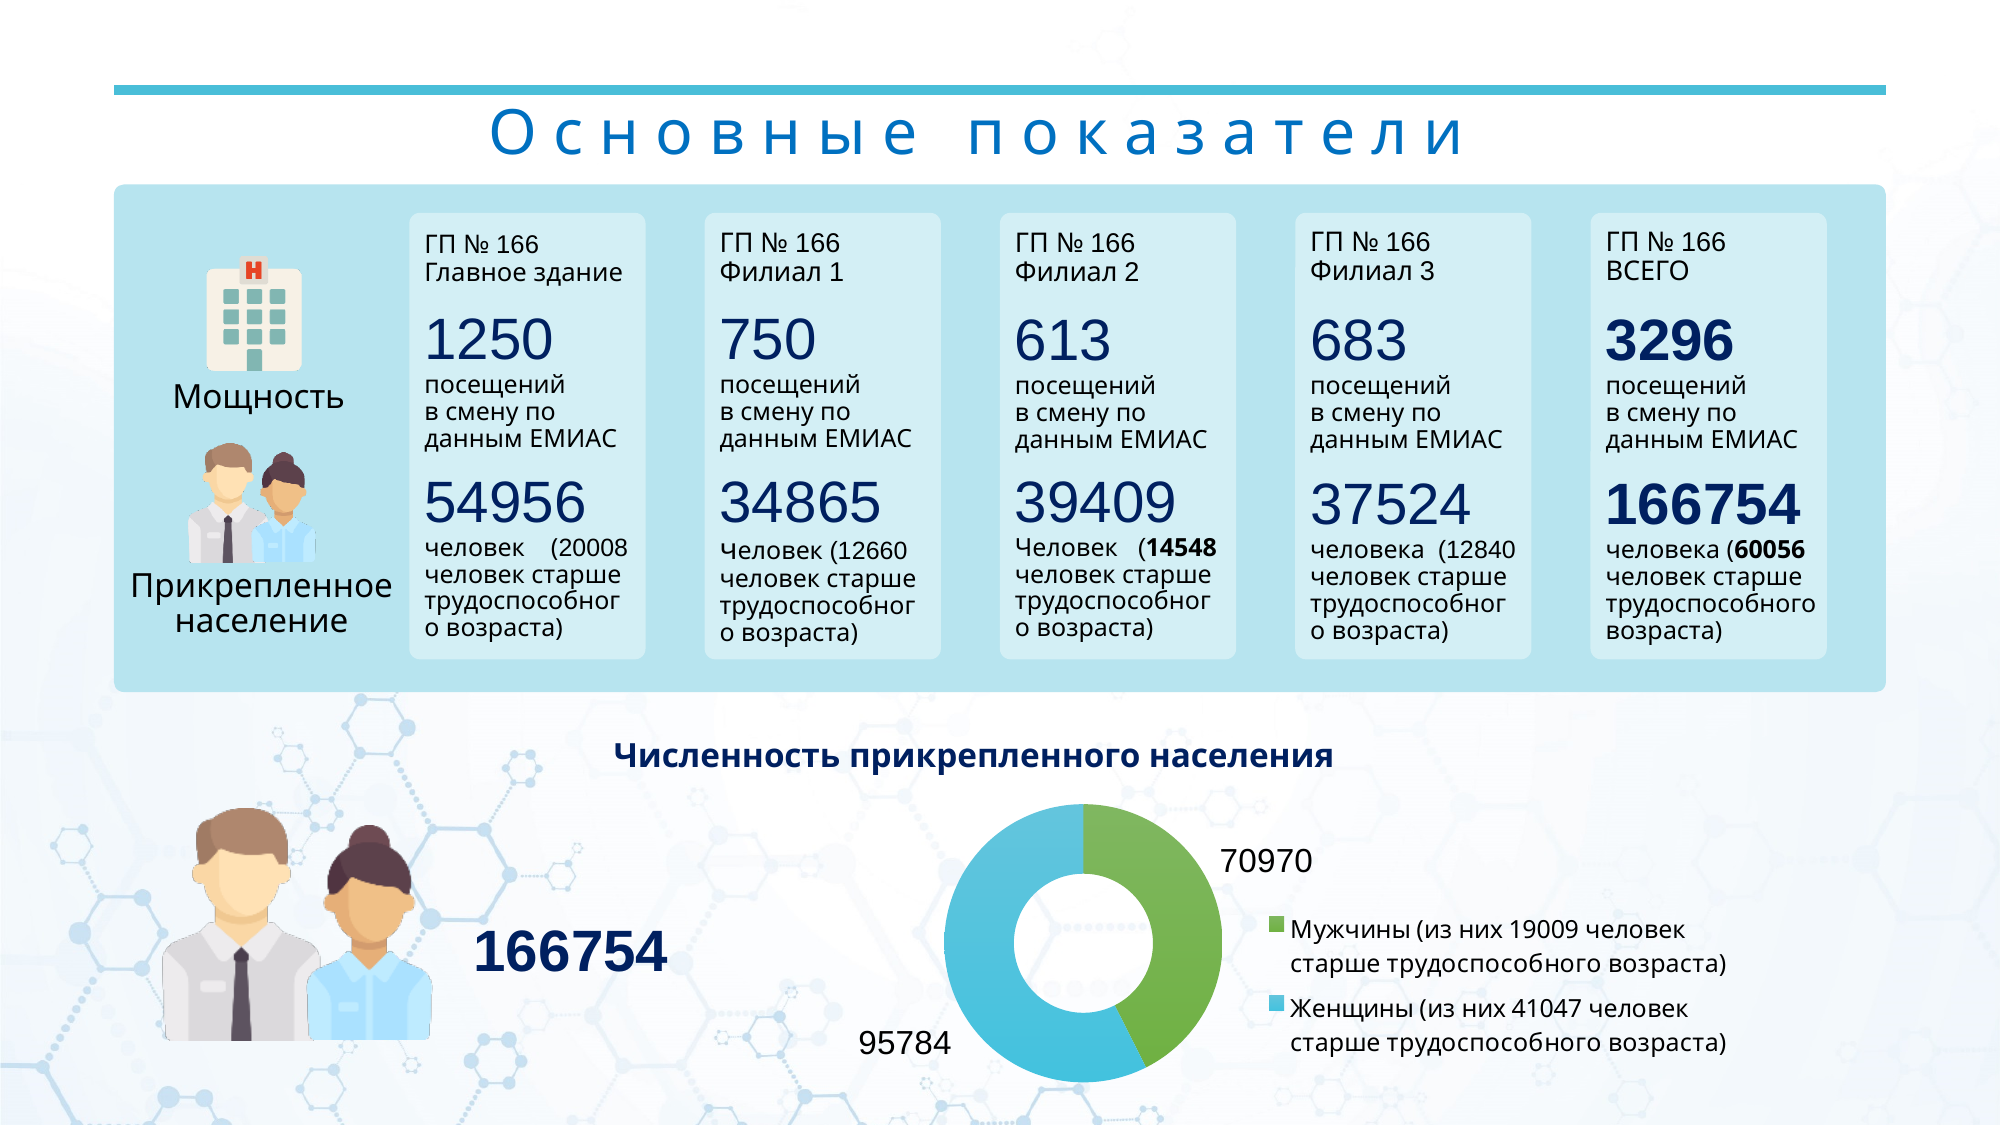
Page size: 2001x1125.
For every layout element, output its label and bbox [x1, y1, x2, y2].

chart [709, 771, 1778, 1113]
picture [0, 0, 2000, 1125]
